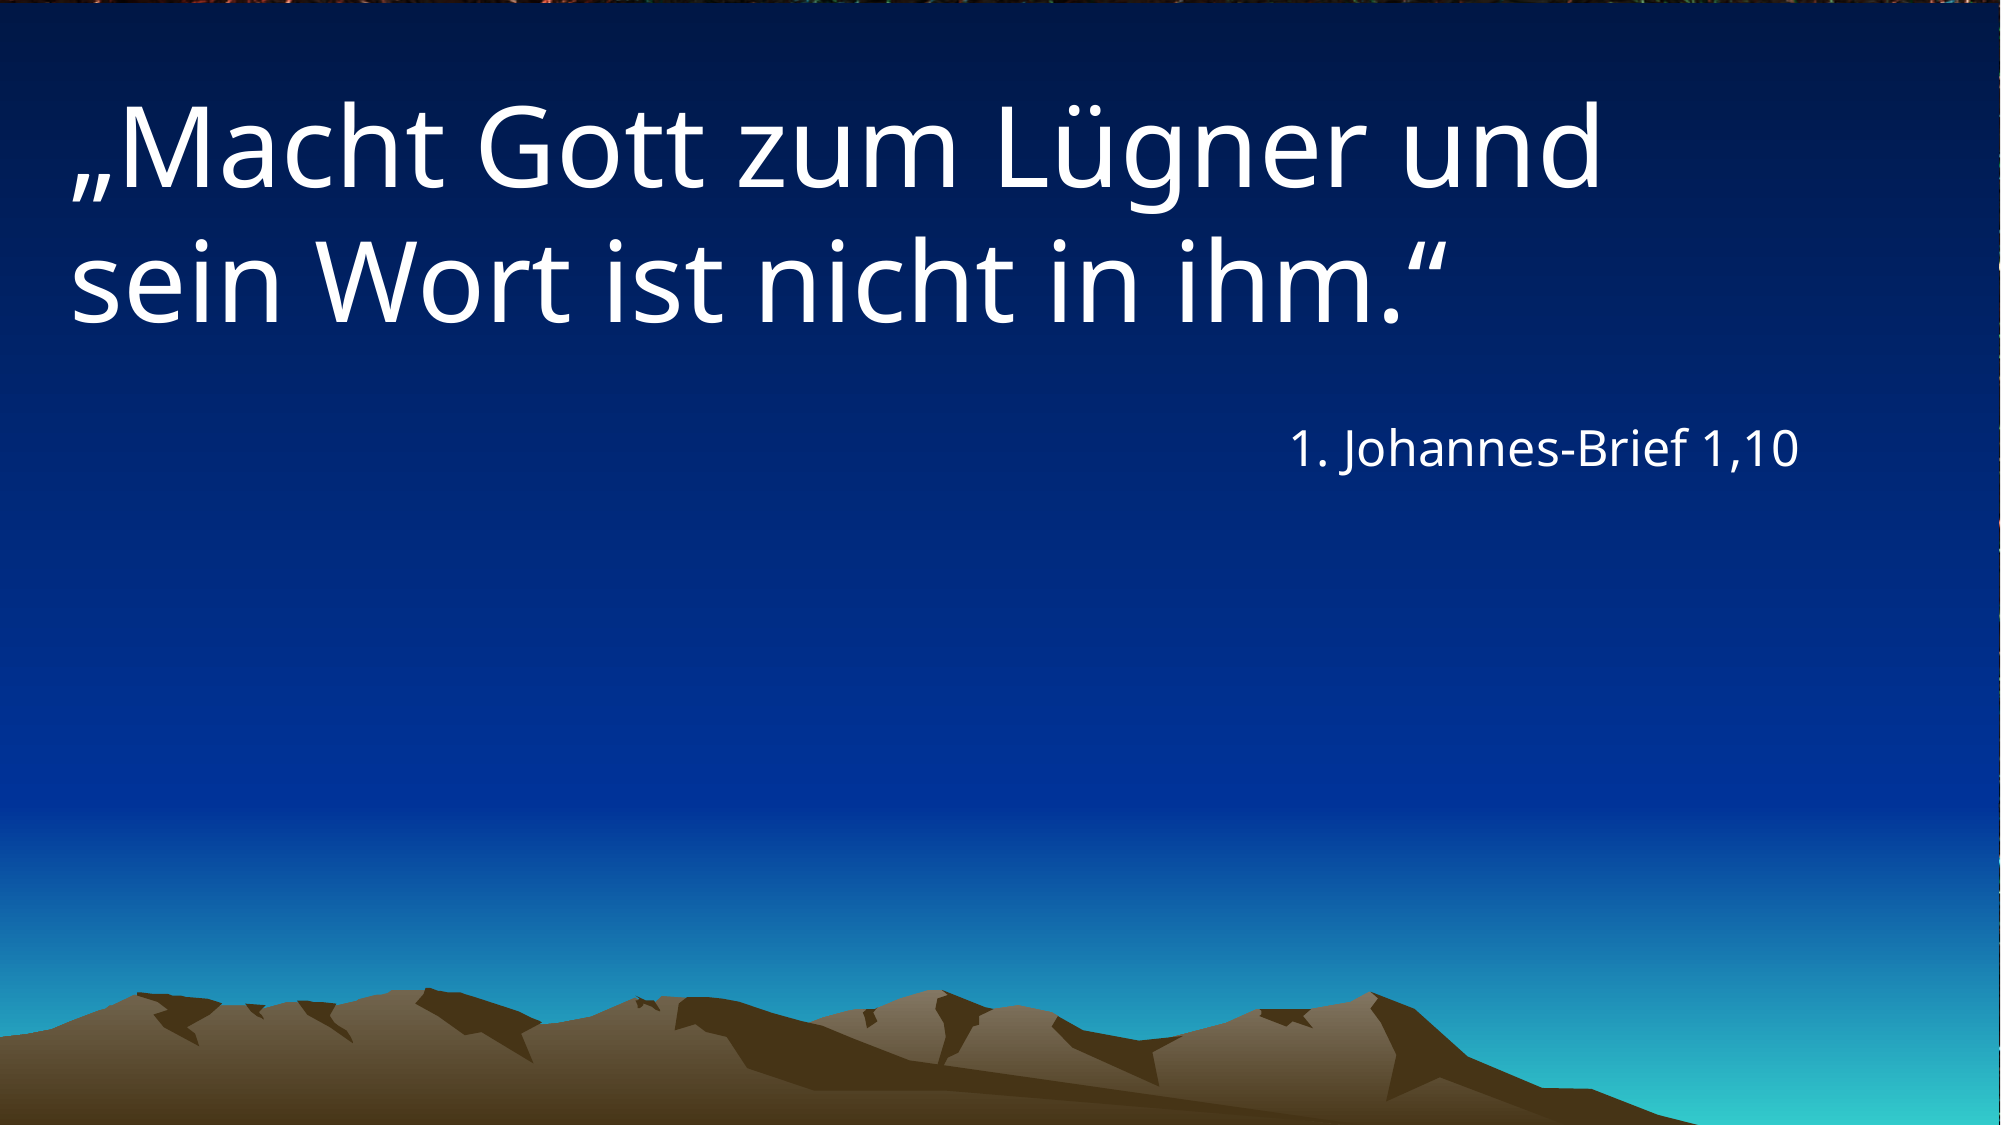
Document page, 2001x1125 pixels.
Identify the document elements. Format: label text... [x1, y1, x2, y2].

text_box 1. Johannes-Brief 1,10 [1177, 408, 1816, 484]
title „Macht Gott zum Lügner und sein Wort ist nicht in ihm.“ [55, 67, 1839, 353]
picture [0, 0, 2001, 709]
